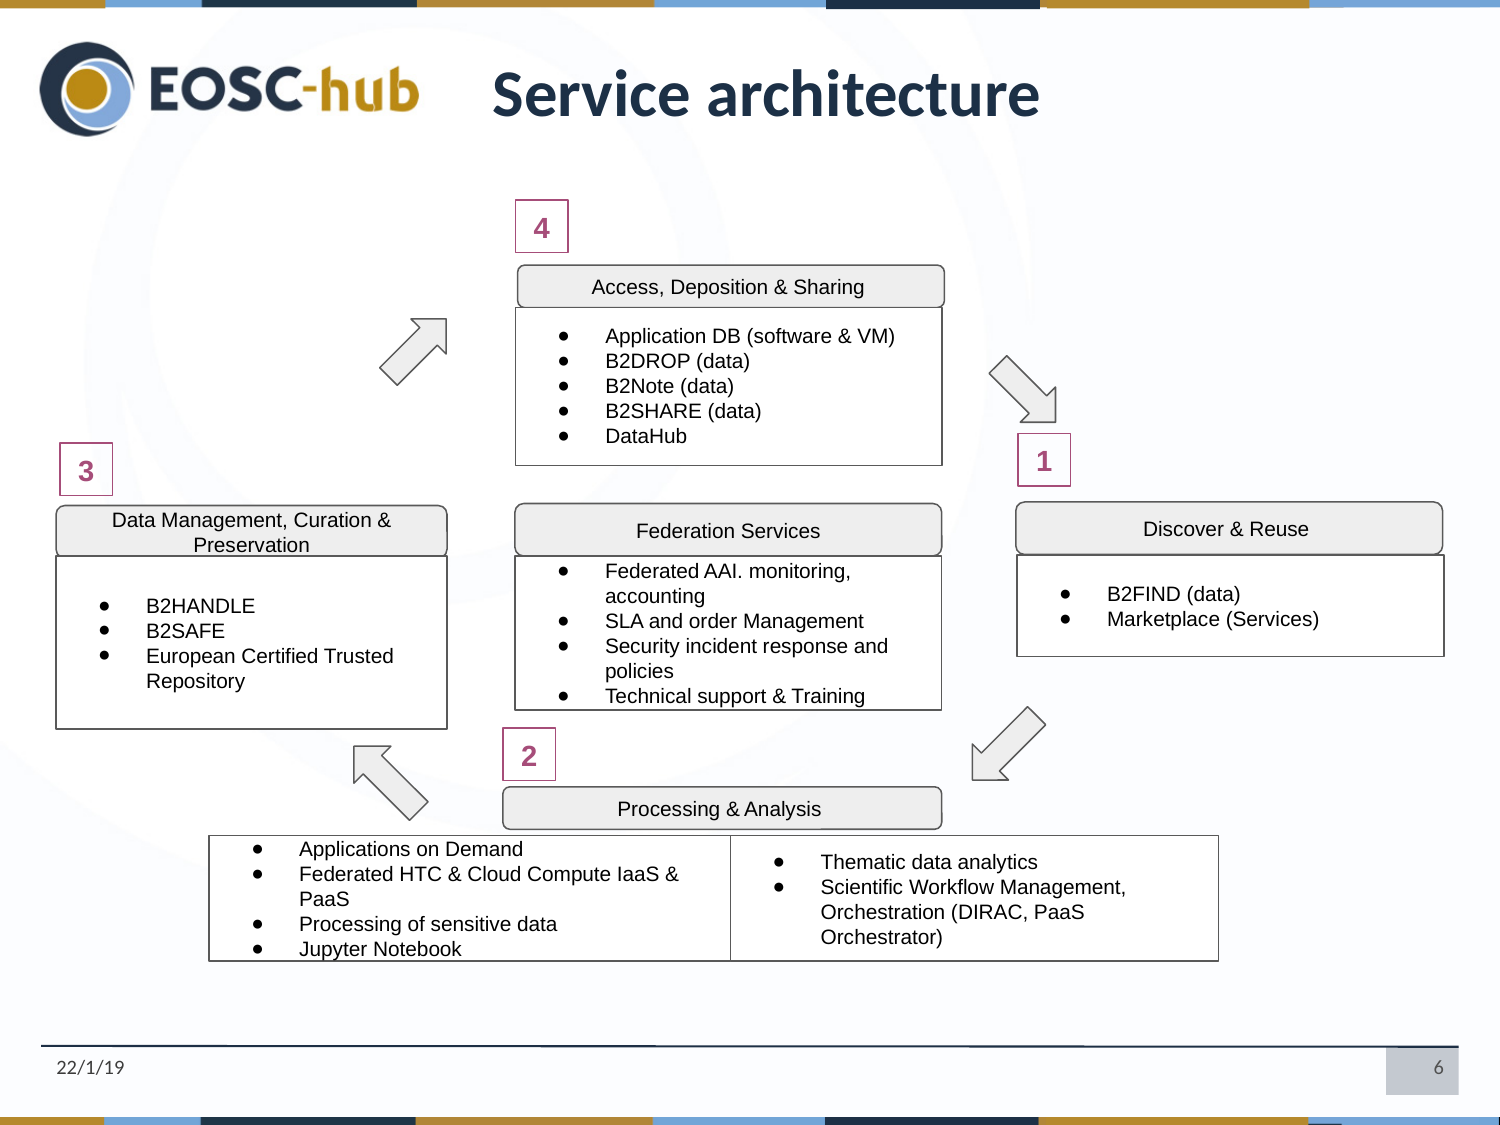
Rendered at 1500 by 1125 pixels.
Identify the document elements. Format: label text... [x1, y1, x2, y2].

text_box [55, 199, 1445, 962]
list Service architecture [477, 42, 1459, 185]
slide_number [41, 1046, 392, 1094]
slide_number 6 [1074, 1046, 1459, 1094]
picture [0, 0, 1500, 1125]
